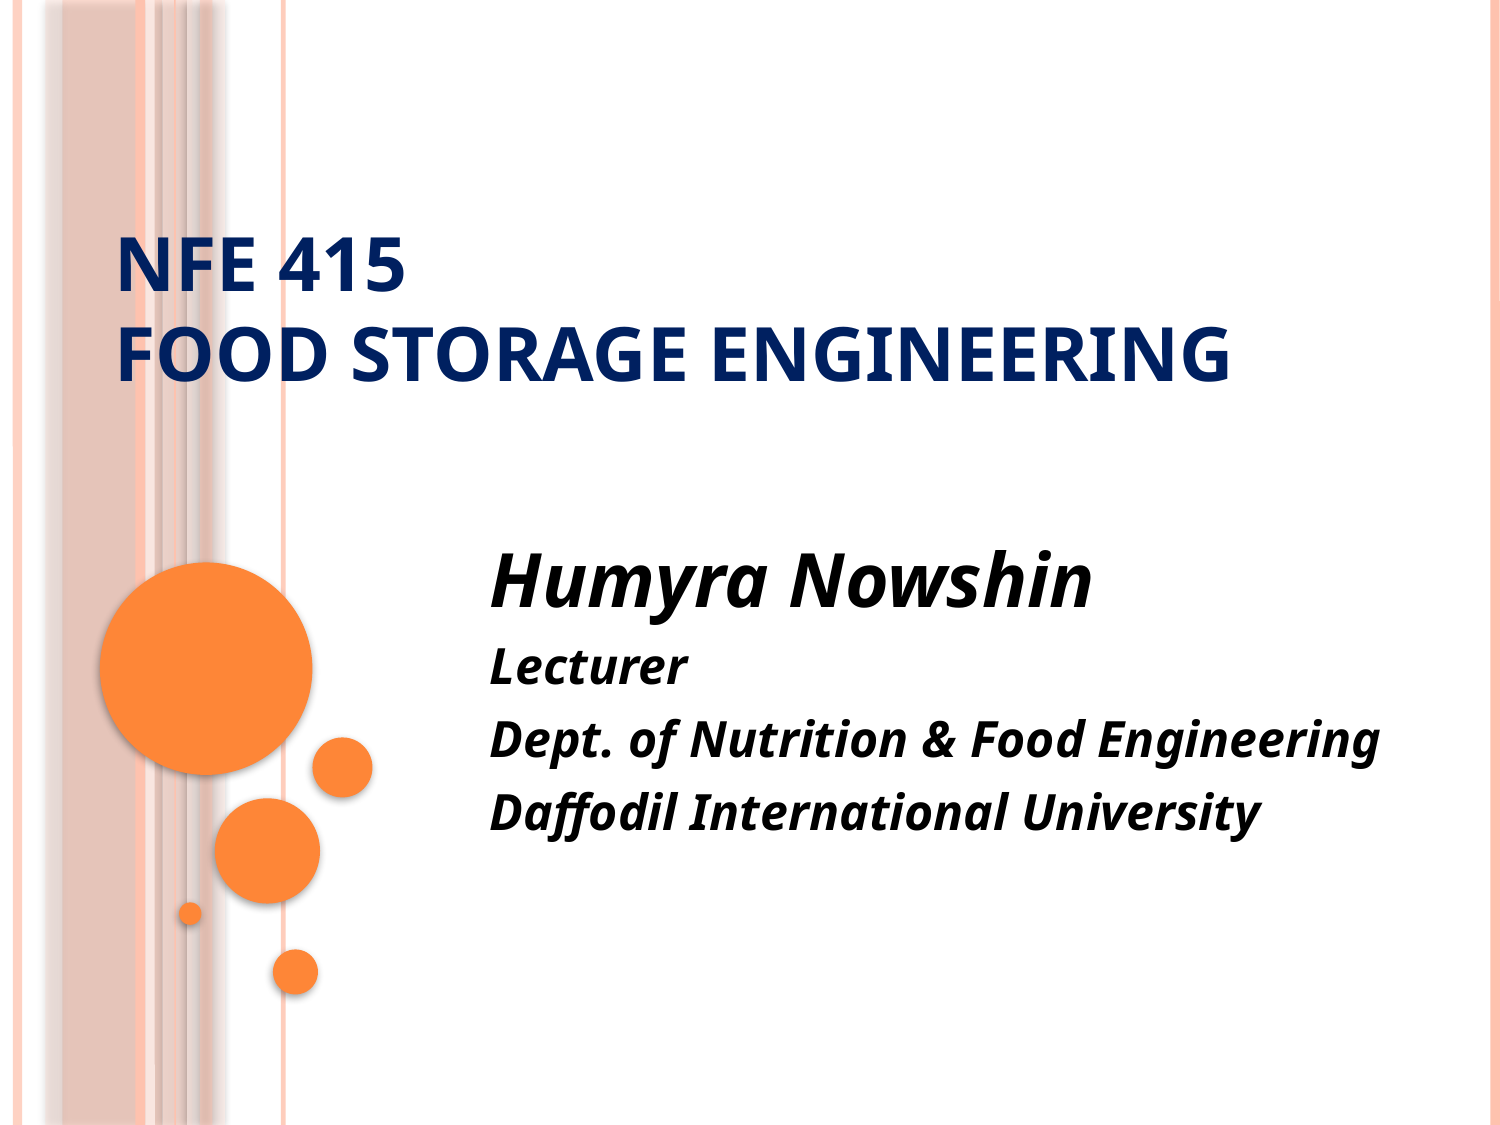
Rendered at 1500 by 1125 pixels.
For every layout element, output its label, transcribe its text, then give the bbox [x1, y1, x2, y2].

title NFE 415 FOOD STORAGE ENGINEERING [99, 162, 1438, 404]
subtitle Humyra Nowshin Lecturer Dept. of Nutrition & Food Engineering Daffodil International University [474, 525, 1463, 1000]
